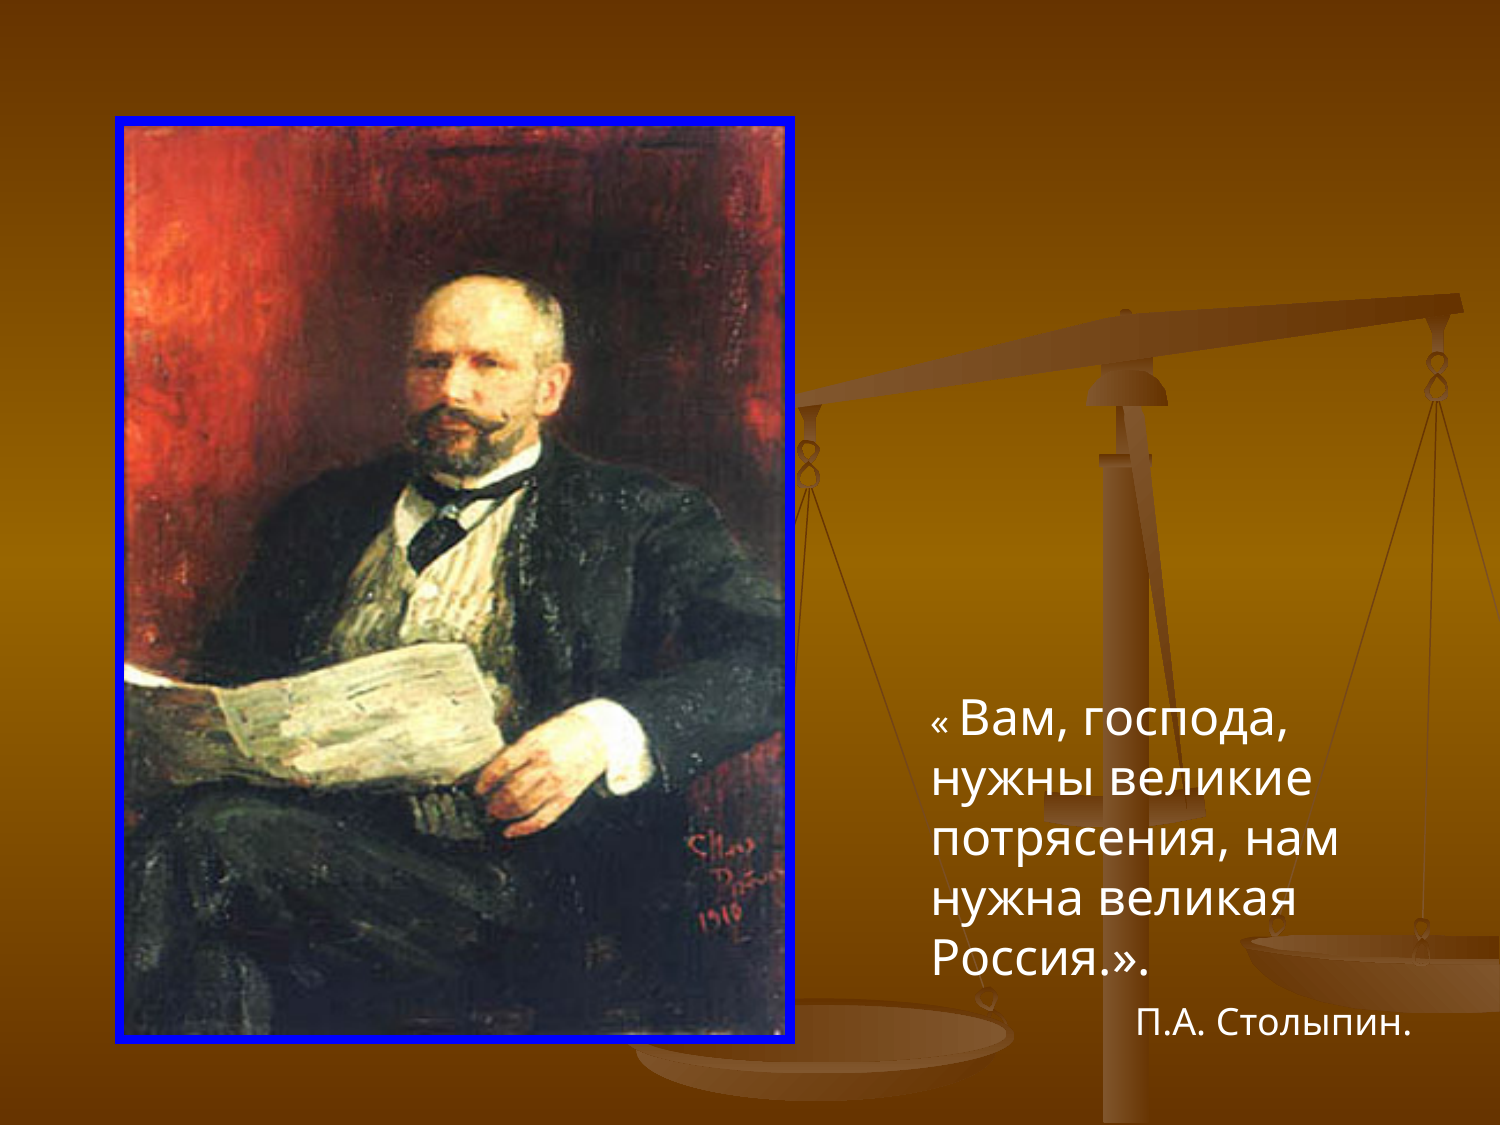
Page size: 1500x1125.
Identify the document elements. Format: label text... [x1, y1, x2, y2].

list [123, 125, 786, 1036]
text_box « Вам, господа, нужны великие потрясения, нам нужна великая Россия.». П.А. Столыпин. [915, 550, 1471, 1051]
